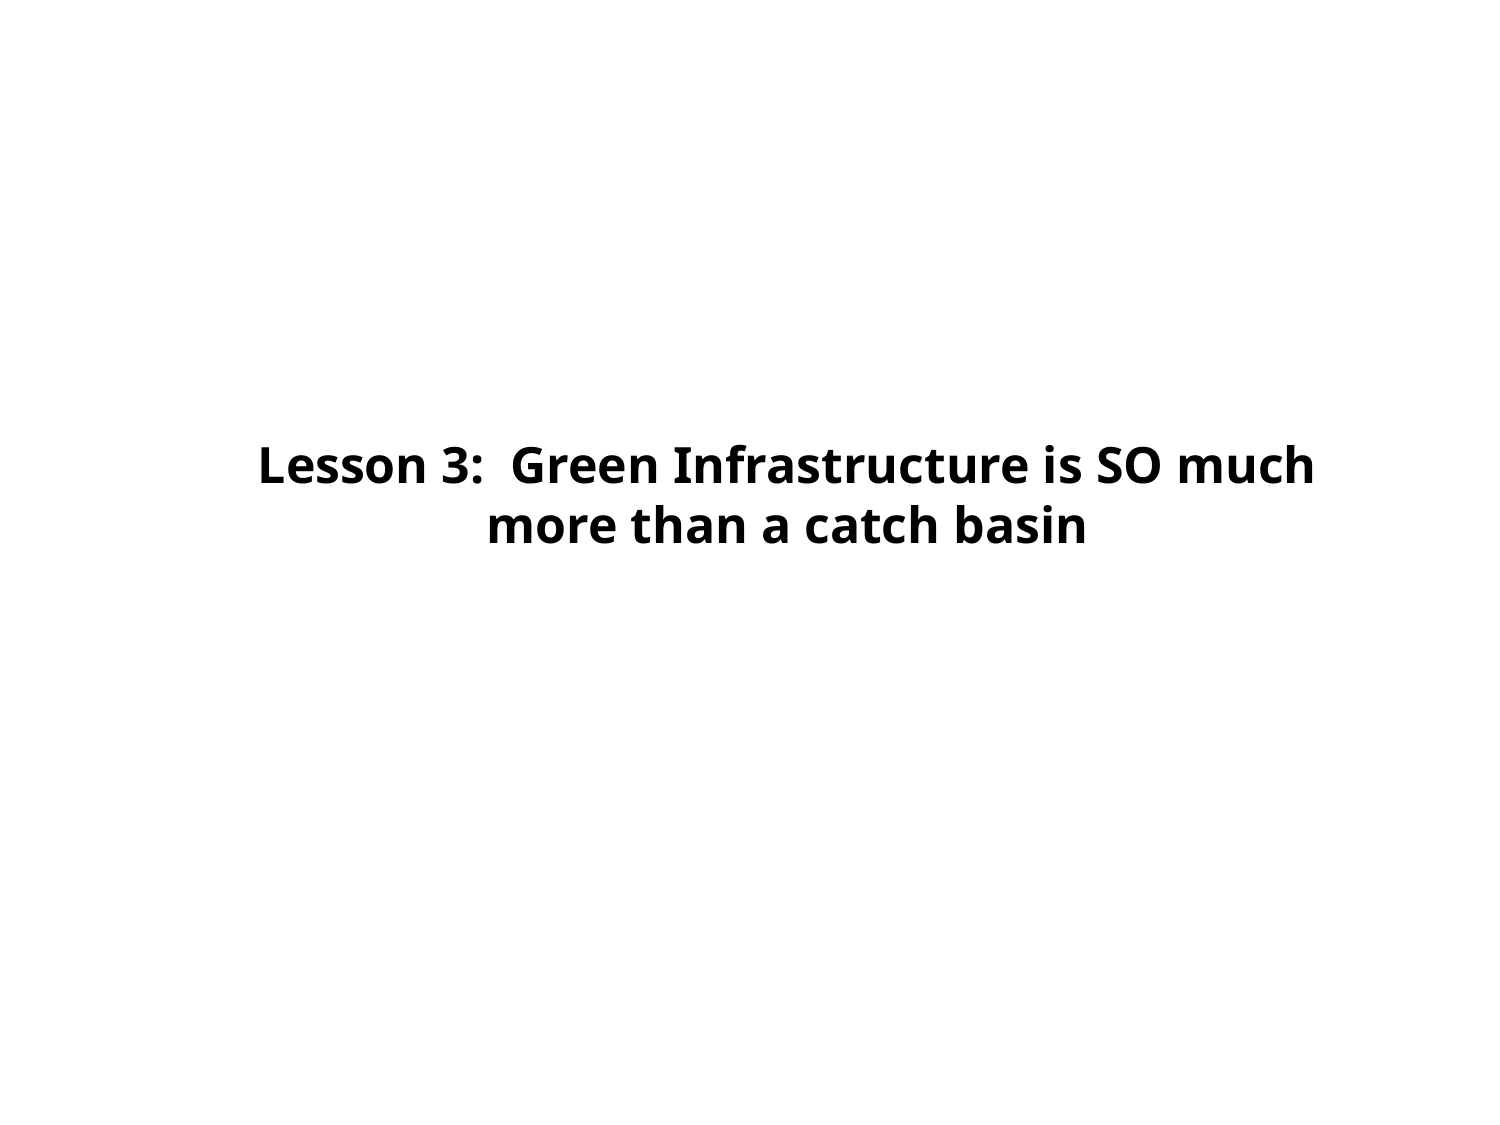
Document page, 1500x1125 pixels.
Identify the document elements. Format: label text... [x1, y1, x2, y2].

text_box Lesson 3: Green Infrastructure is SO much more than a catch basin [212, 399, 1363, 588]
